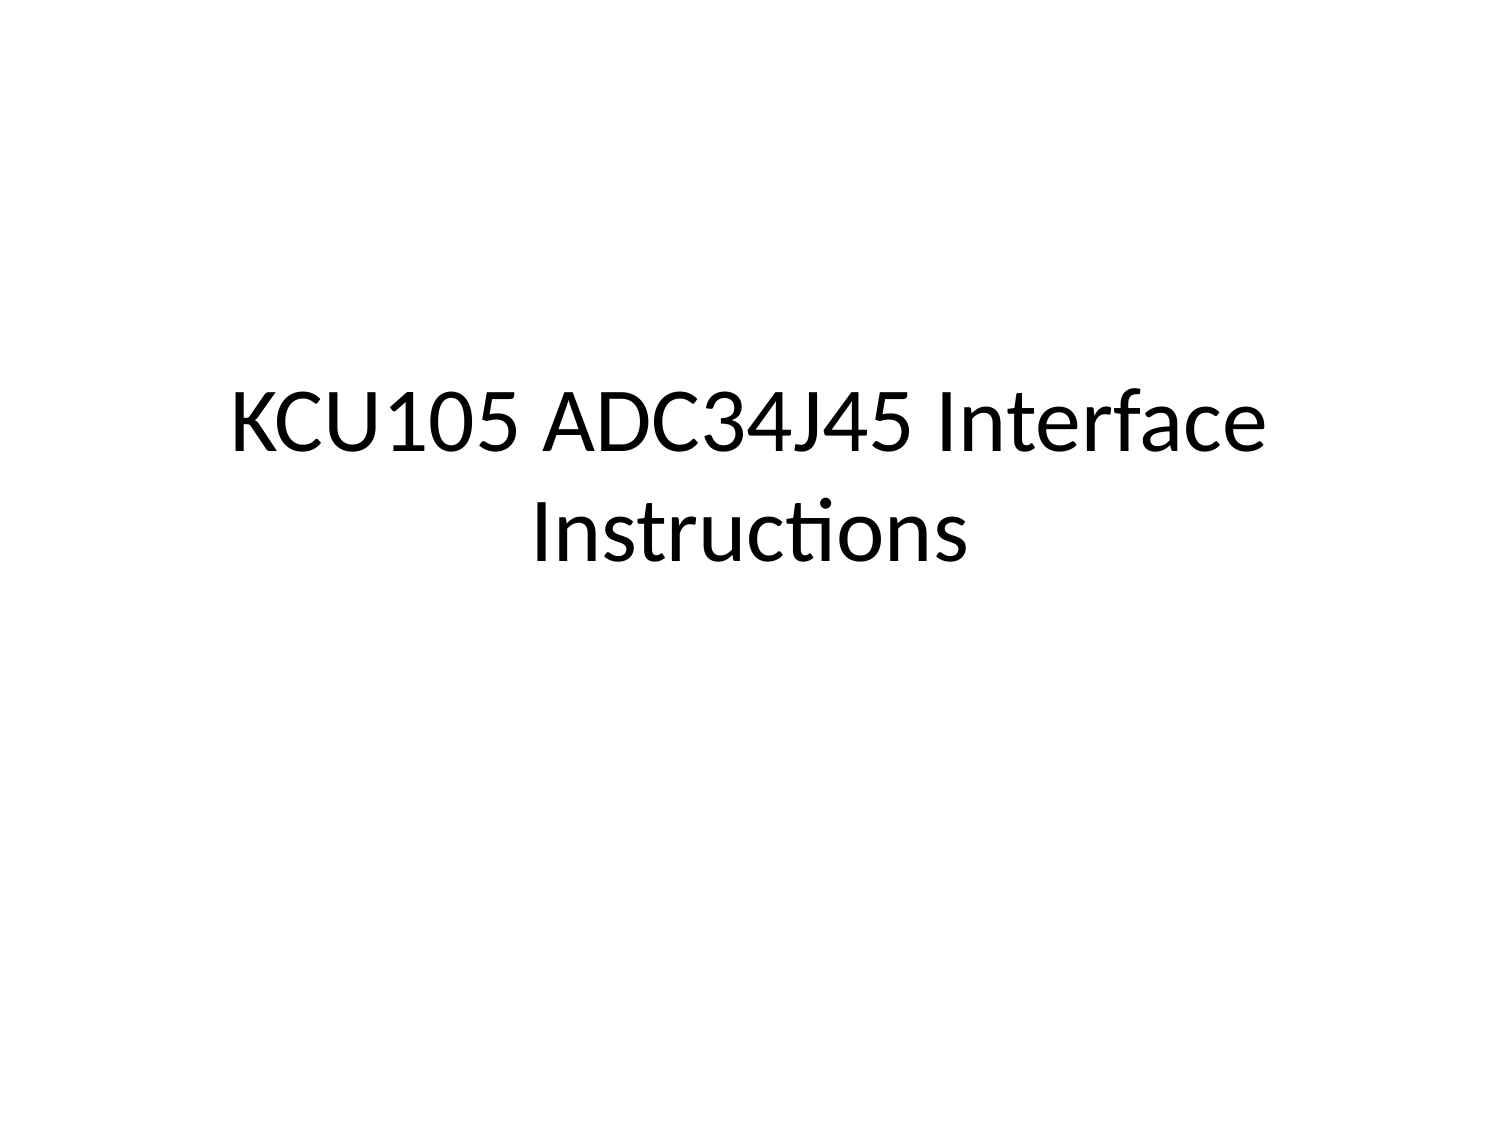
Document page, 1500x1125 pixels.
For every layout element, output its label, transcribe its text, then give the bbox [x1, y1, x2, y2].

title KCU105 ADC34J45 Interface Instructions [112, 349, 1388, 591]
